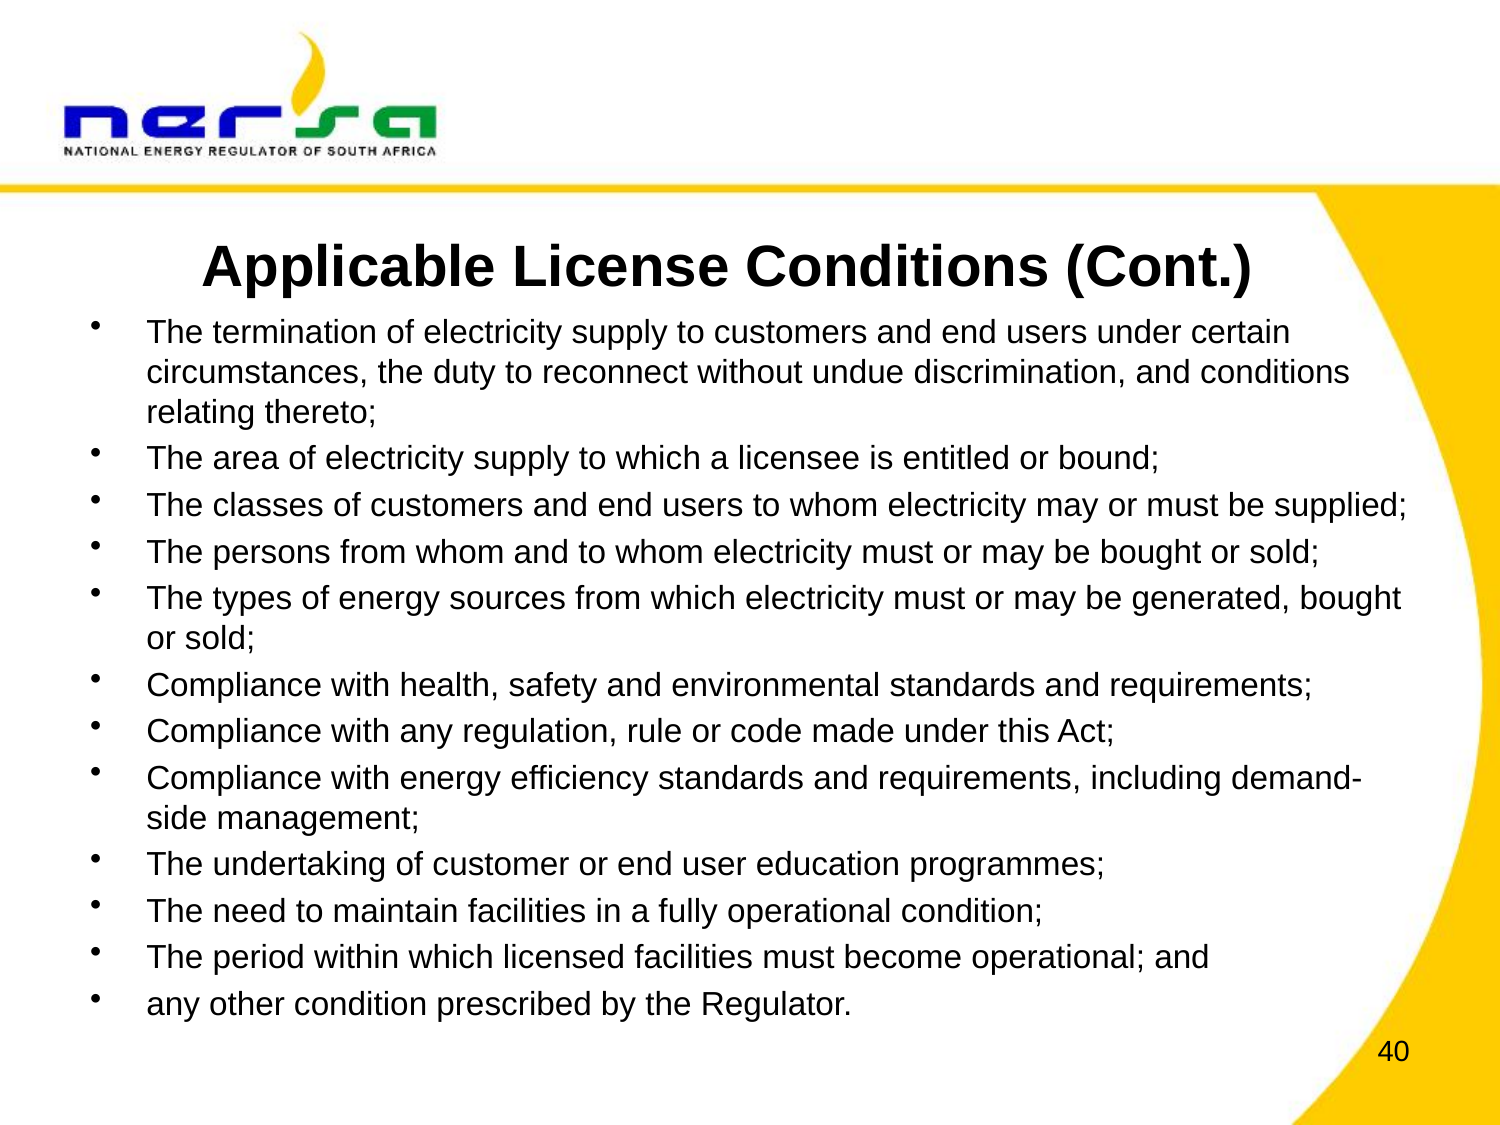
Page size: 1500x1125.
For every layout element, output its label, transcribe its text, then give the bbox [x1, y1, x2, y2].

list The termination of electricity supply to customers and end users under certain circumstances, the duty to reconnect without undue discrimination, and conditions relating thereto; The area of electricity supply to which a licensee is entitled or bound; The classes of customers and end users to whom electricity may or must be supplied; The persons from whom and to whom electricity must or may be bought or sold; The types of energy sources from which electricity must or may be generated, bought or sold; Compliance with health, safety and environmental standards and requirements; Compliance with any regulation, rule or code made under this Act; Compliance with energy efficiency standards and requirements, including demand-side management; The undertaking of customer or end user education programmes; The need to maintain facilities in a fully operational condition; The period within which licensed facilities must become operational; and any other condition prescribed by the Regulator. [75, 302, 1425, 1005]
picture [0, 0, 1500, 1125]
slide_number 40 [1074, 1024, 1426, 1103]
title Applicable License Conditions (Cont.) [53, 220, 1404, 409]
